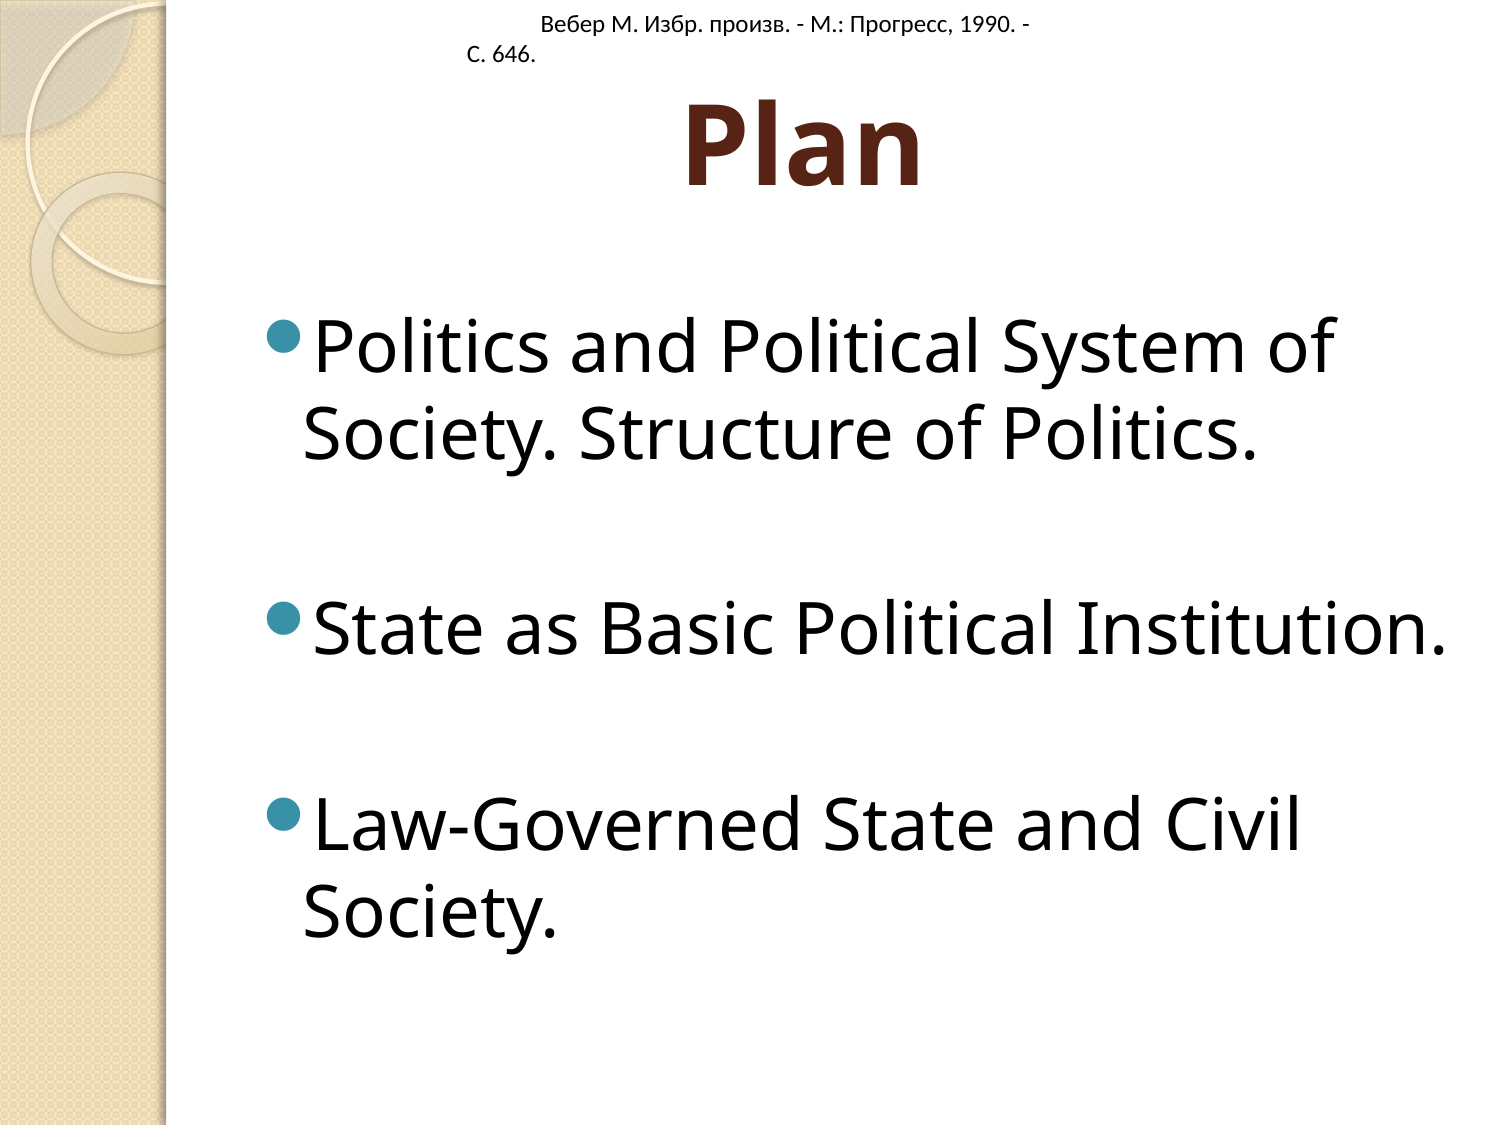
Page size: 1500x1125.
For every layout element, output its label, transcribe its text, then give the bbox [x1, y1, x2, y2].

list Politics and Political System of Society. Structure of Politics. State as Basic Political Institution. Law-Governed State and Civil Society. [235, 292, 1466, 1025]
title Plan [152, 46, 1454, 235]
text_box Вебер М. Избр. произв. - М.: Прогресс, 1990. - С. 646. [451, 15, 1048, 60]
